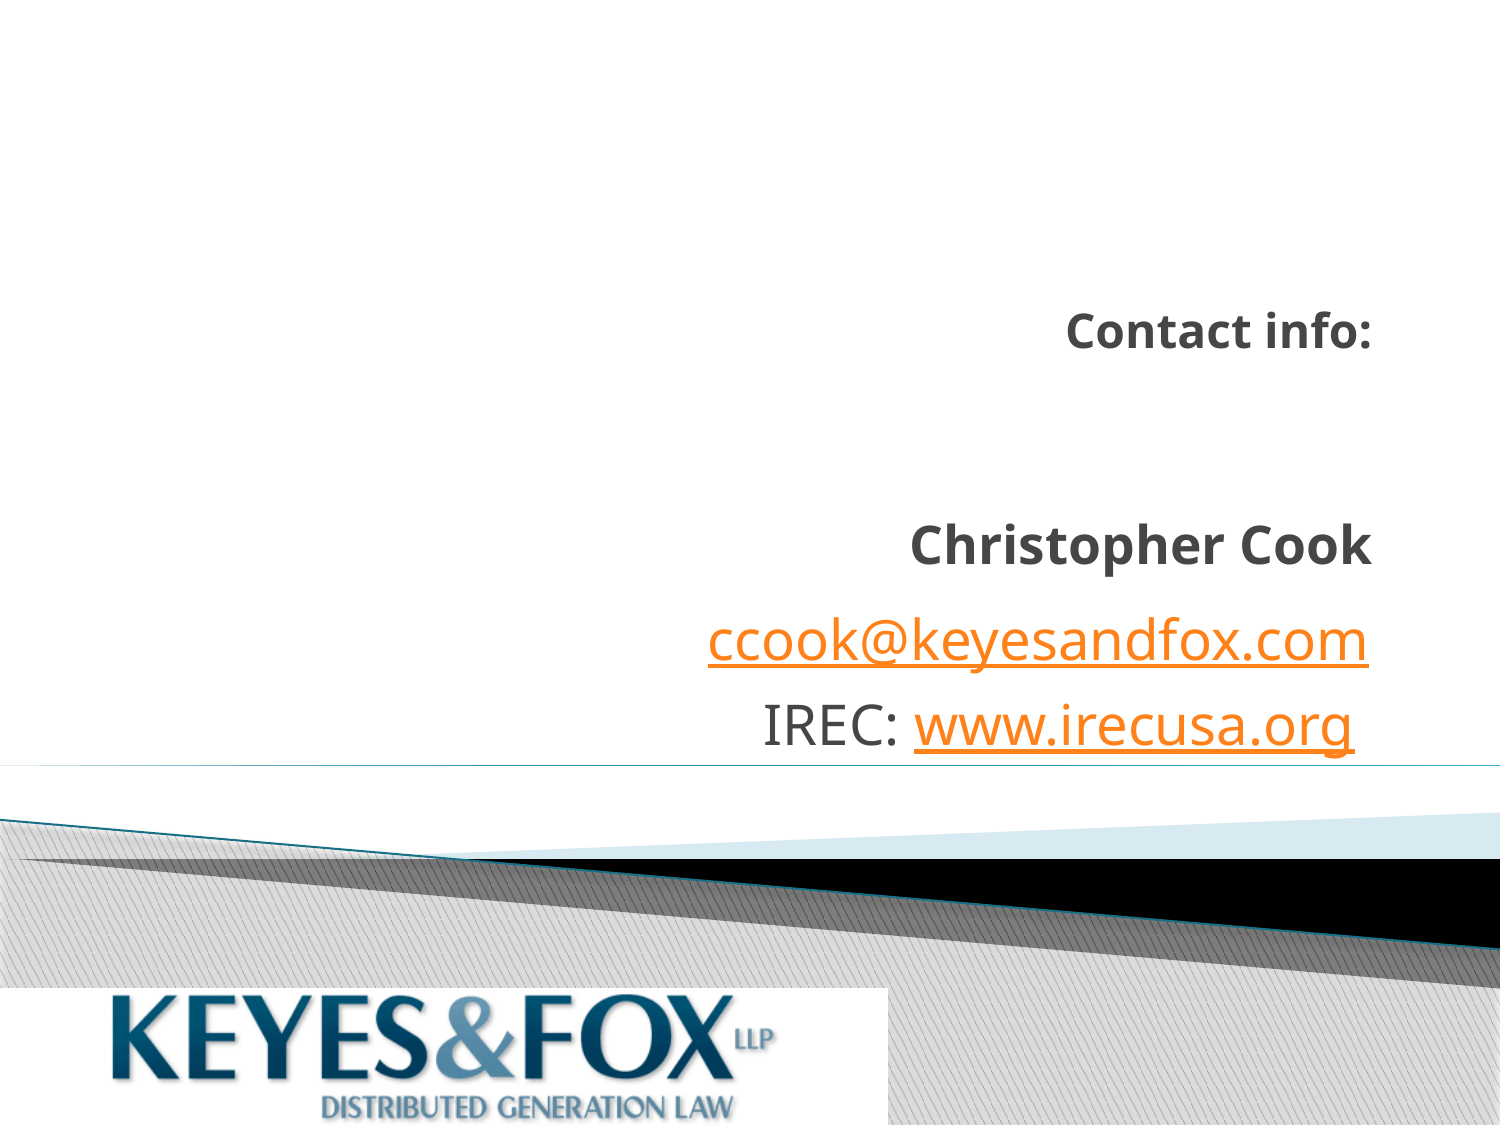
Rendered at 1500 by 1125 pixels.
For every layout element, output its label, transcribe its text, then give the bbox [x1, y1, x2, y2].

picture [0, 988, 888, 1125]
subtitle ccook@keyesandfox.com IREC: www.irecusa.org [112, 592, 1388, 790]
picture [5, 859, 1500, 989]
title Contact info: Christopher Cook [112, 287, 1388, 588]
